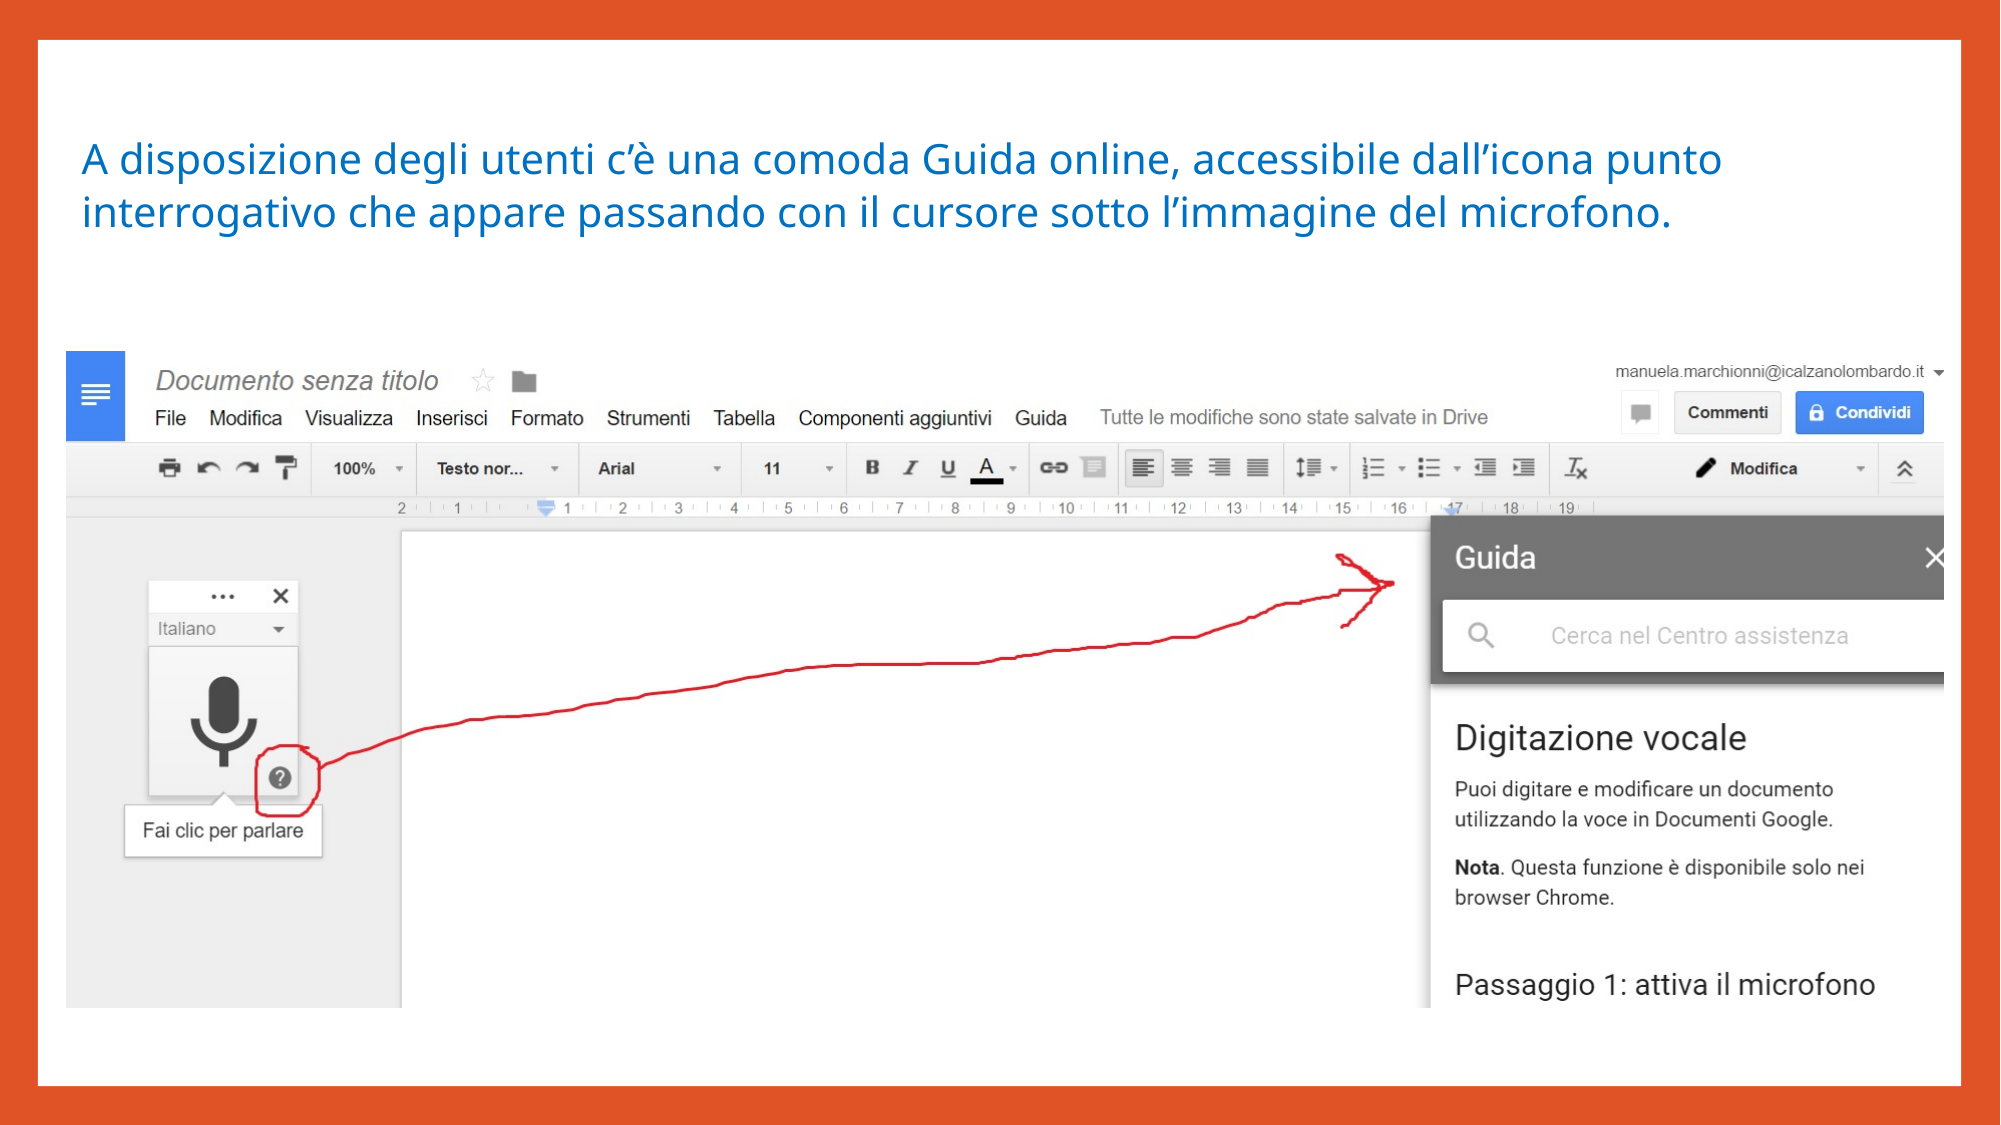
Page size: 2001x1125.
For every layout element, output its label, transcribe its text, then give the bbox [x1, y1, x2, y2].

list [66, 350, 1944, 1008]
title A disposizione degli utenti c’è una comoda Guida online, accessibile dall’icona punto interrogativo che appare passando con il cursore sotto l’immagine del microfono. [66, 0, 1966, 312]
